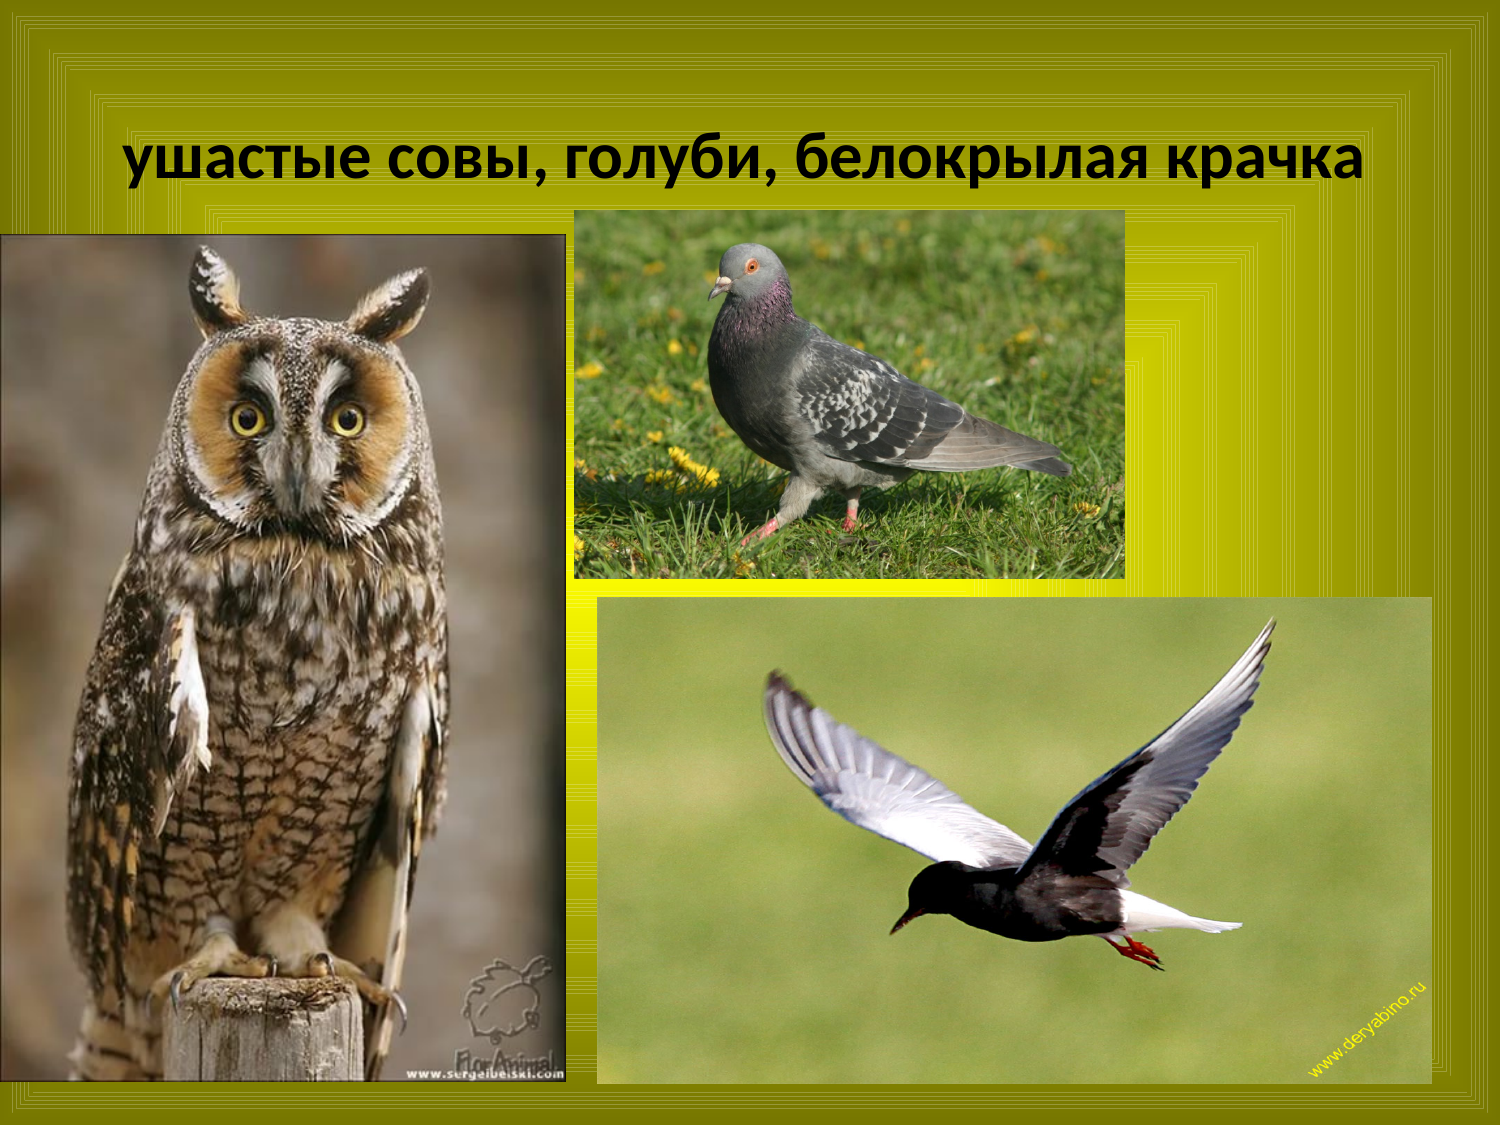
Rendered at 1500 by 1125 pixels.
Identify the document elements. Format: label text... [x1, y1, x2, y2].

picture [0, 234, 567, 1083]
title ушастые совы, голуби, белокрылая крачка [35, 46, 1454, 258]
picture [597, 597, 1433, 1084]
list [573, 210, 1126, 579]
